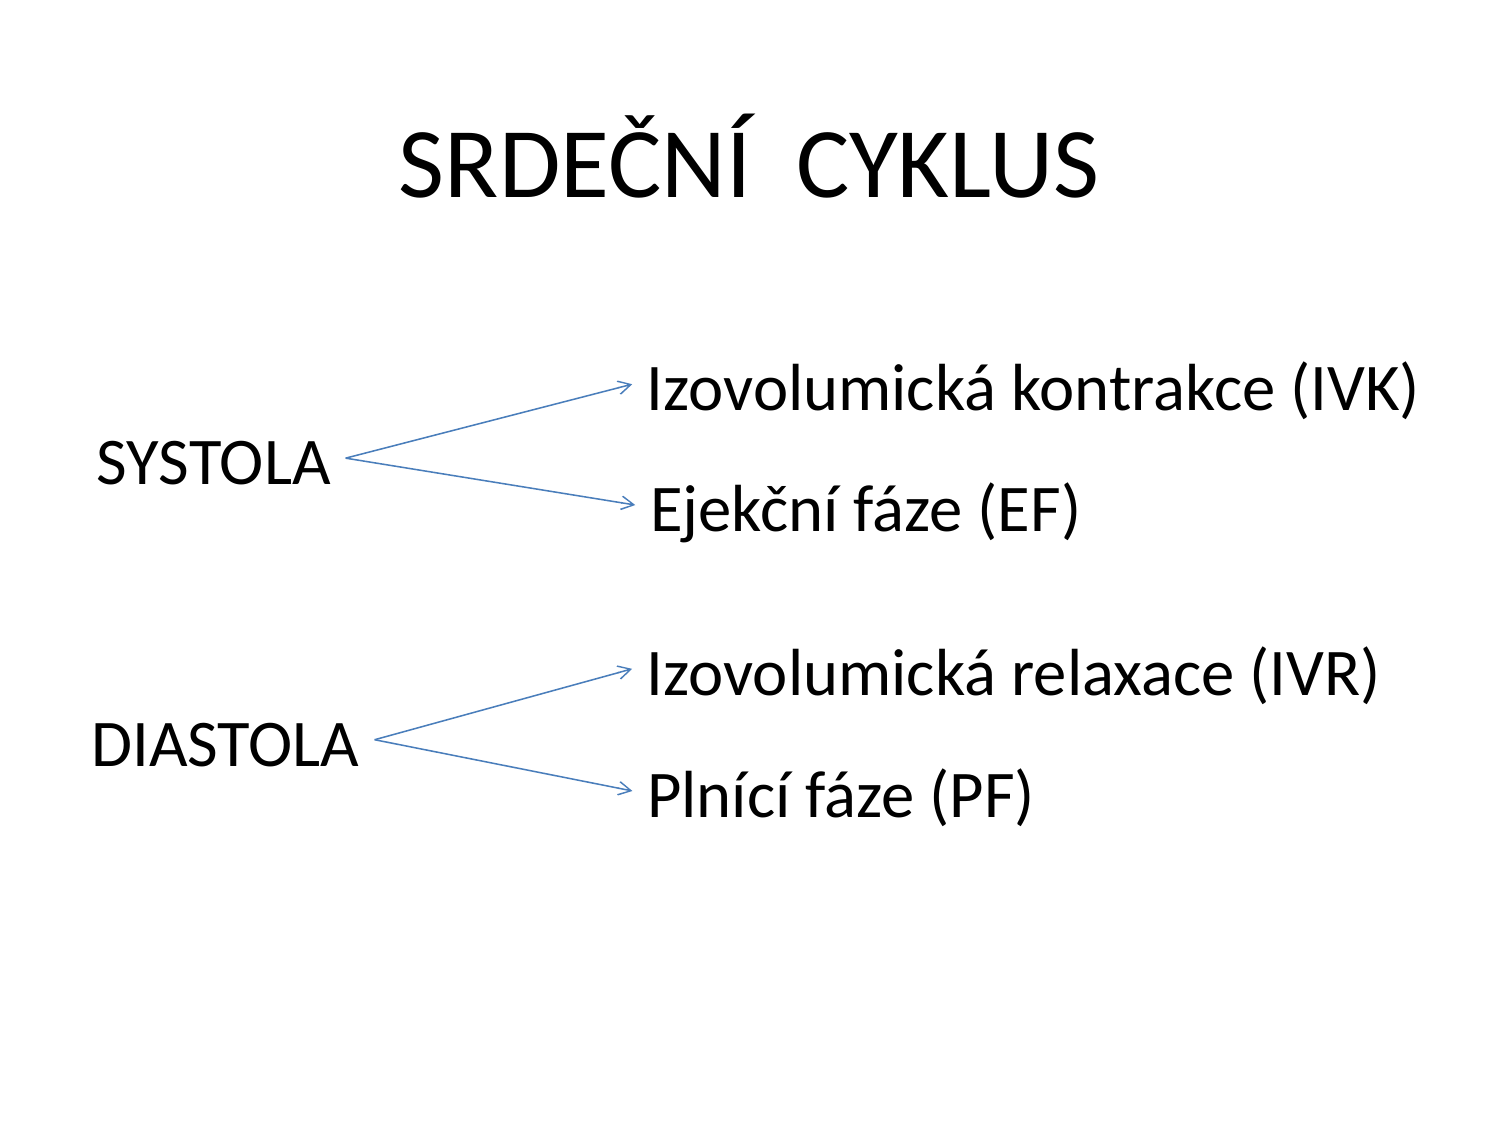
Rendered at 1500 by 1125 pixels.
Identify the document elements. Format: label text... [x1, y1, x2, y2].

text_box SYSTOLA [82, 410, 341, 506]
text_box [346, 384, 629, 458]
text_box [376, 740, 631, 792]
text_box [376, 669, 629, 739]
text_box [346, 458, 633, 506]
text_box Plnící fáze (PF) [632, 743, 1051, 839]
text_box Izovolumická kontrakce (IVK) [632, 336, 1436, 432]
text_box Izovolumická relaxace (IVR) [632, 621, 1397, 717]
text_box Ejekční fáze (EF) [635, 457, 1097, 553]
text_box SRDEČNÍ CYKLUS [384, 90, 1116, 225]
text_box DIASTOLA [76, 692, 371, 788]
